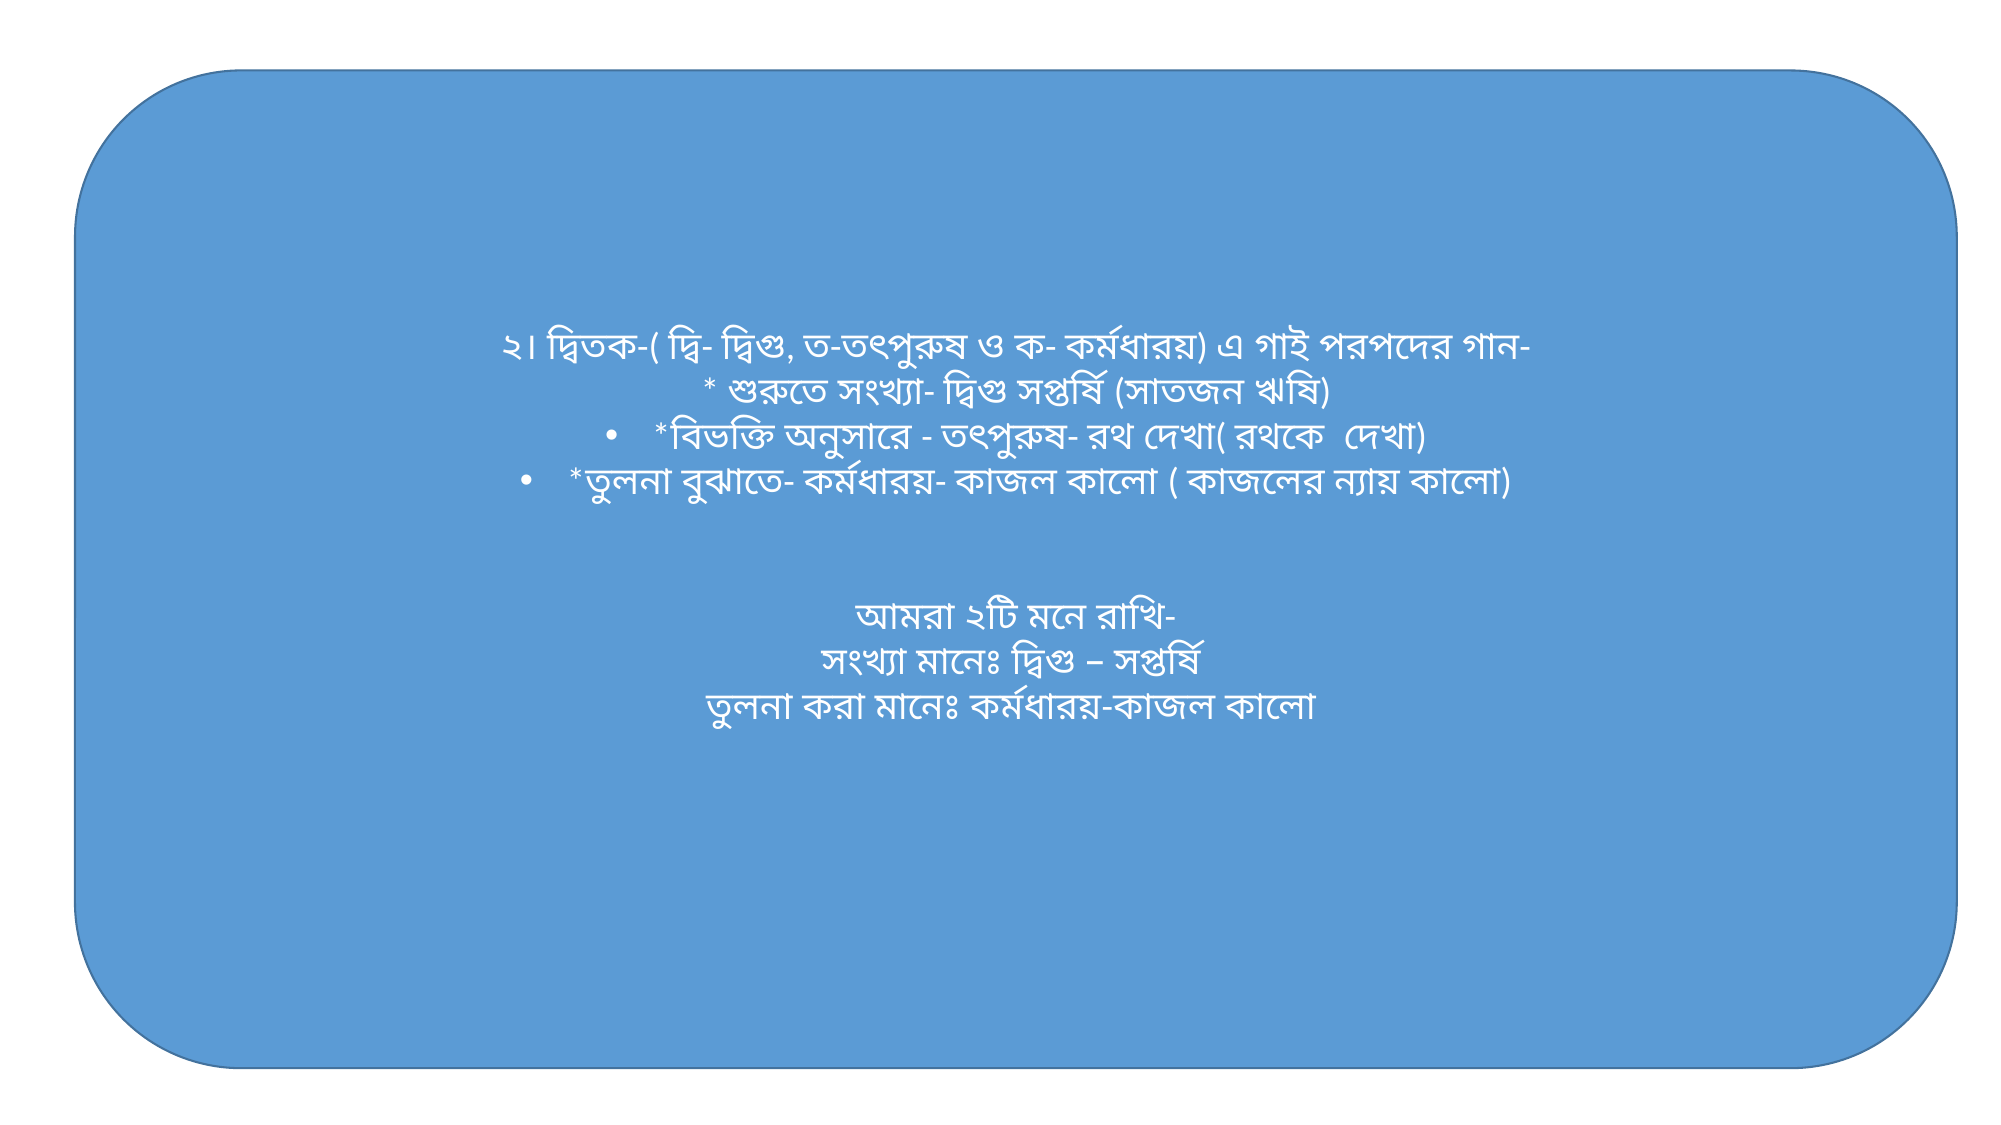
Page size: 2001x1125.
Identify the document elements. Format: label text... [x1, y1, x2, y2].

text_box ২। দ্বিতক-( দ্বি- দ্বিগু, ত-তৎপুরুষ ও ক- কর্মধারয়) এ গাই পরপদের গান- * শুরুতে সংখ্যা- দ্বিগু সপ্তর্ষি (সাতজন ঋষি) *বিভক্তি অনুসারে - তৎপুরুষ- রথ দেখা( রথকে দেখা) *তুলনা বুঝাতে- কর্মধারয়- কাজল কালো ( কাজলের ন্যায় কালো) আমরা ২টি মনে রাখি- সংখ্যা মানেঃ দ্বিগু – সপ্তর্ষি তুলনা করা মানেঃ কর্মধারয়-কাজল কালো [73, 69, 1958, 1070]
